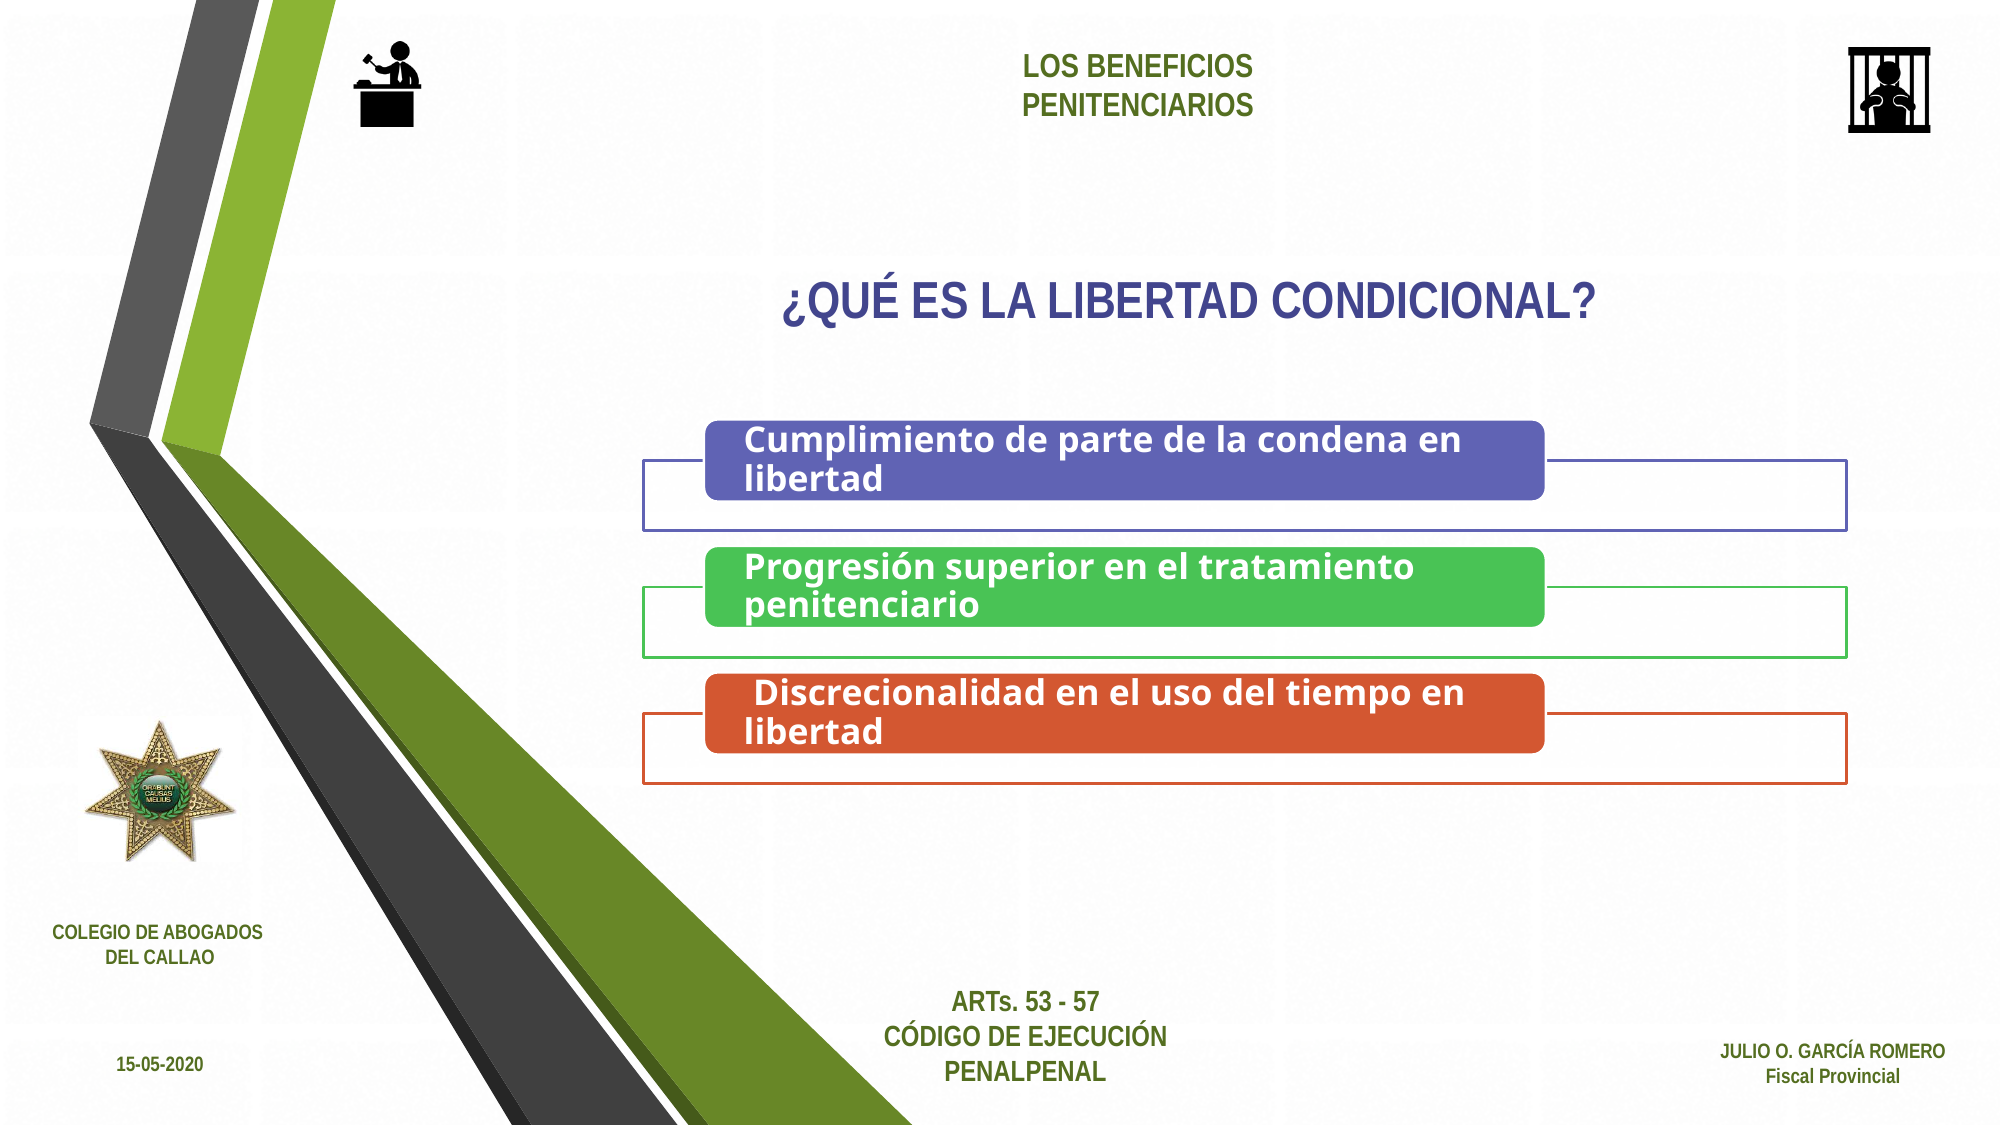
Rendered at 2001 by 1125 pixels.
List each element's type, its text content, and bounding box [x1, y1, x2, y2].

text_box COLEGIO DE ABOGADOS DEL CALLAO [27, 910, 293, 976]
text_box JULIO O. GARCÍA ROMERO Fiscal Provincial [1692, 1030, 1974, 1096]
text_box LOS BENEFICIOS PENITENCIARIOS [1001, 36, 1275, 131]
picture [78, 716, 243, 863]
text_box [643, 259, 1847, 944]
picture [344, 41, 431, 128]
picture [1846, 47, 1932, 134]
text_box ARTs. 53 - 57 CÓDIGO DE EJECUCIÓN PENALPENAL [861, 974, 1190, 1095]
text_box 15-05-2020 [93, 1043, 227, 1083]
